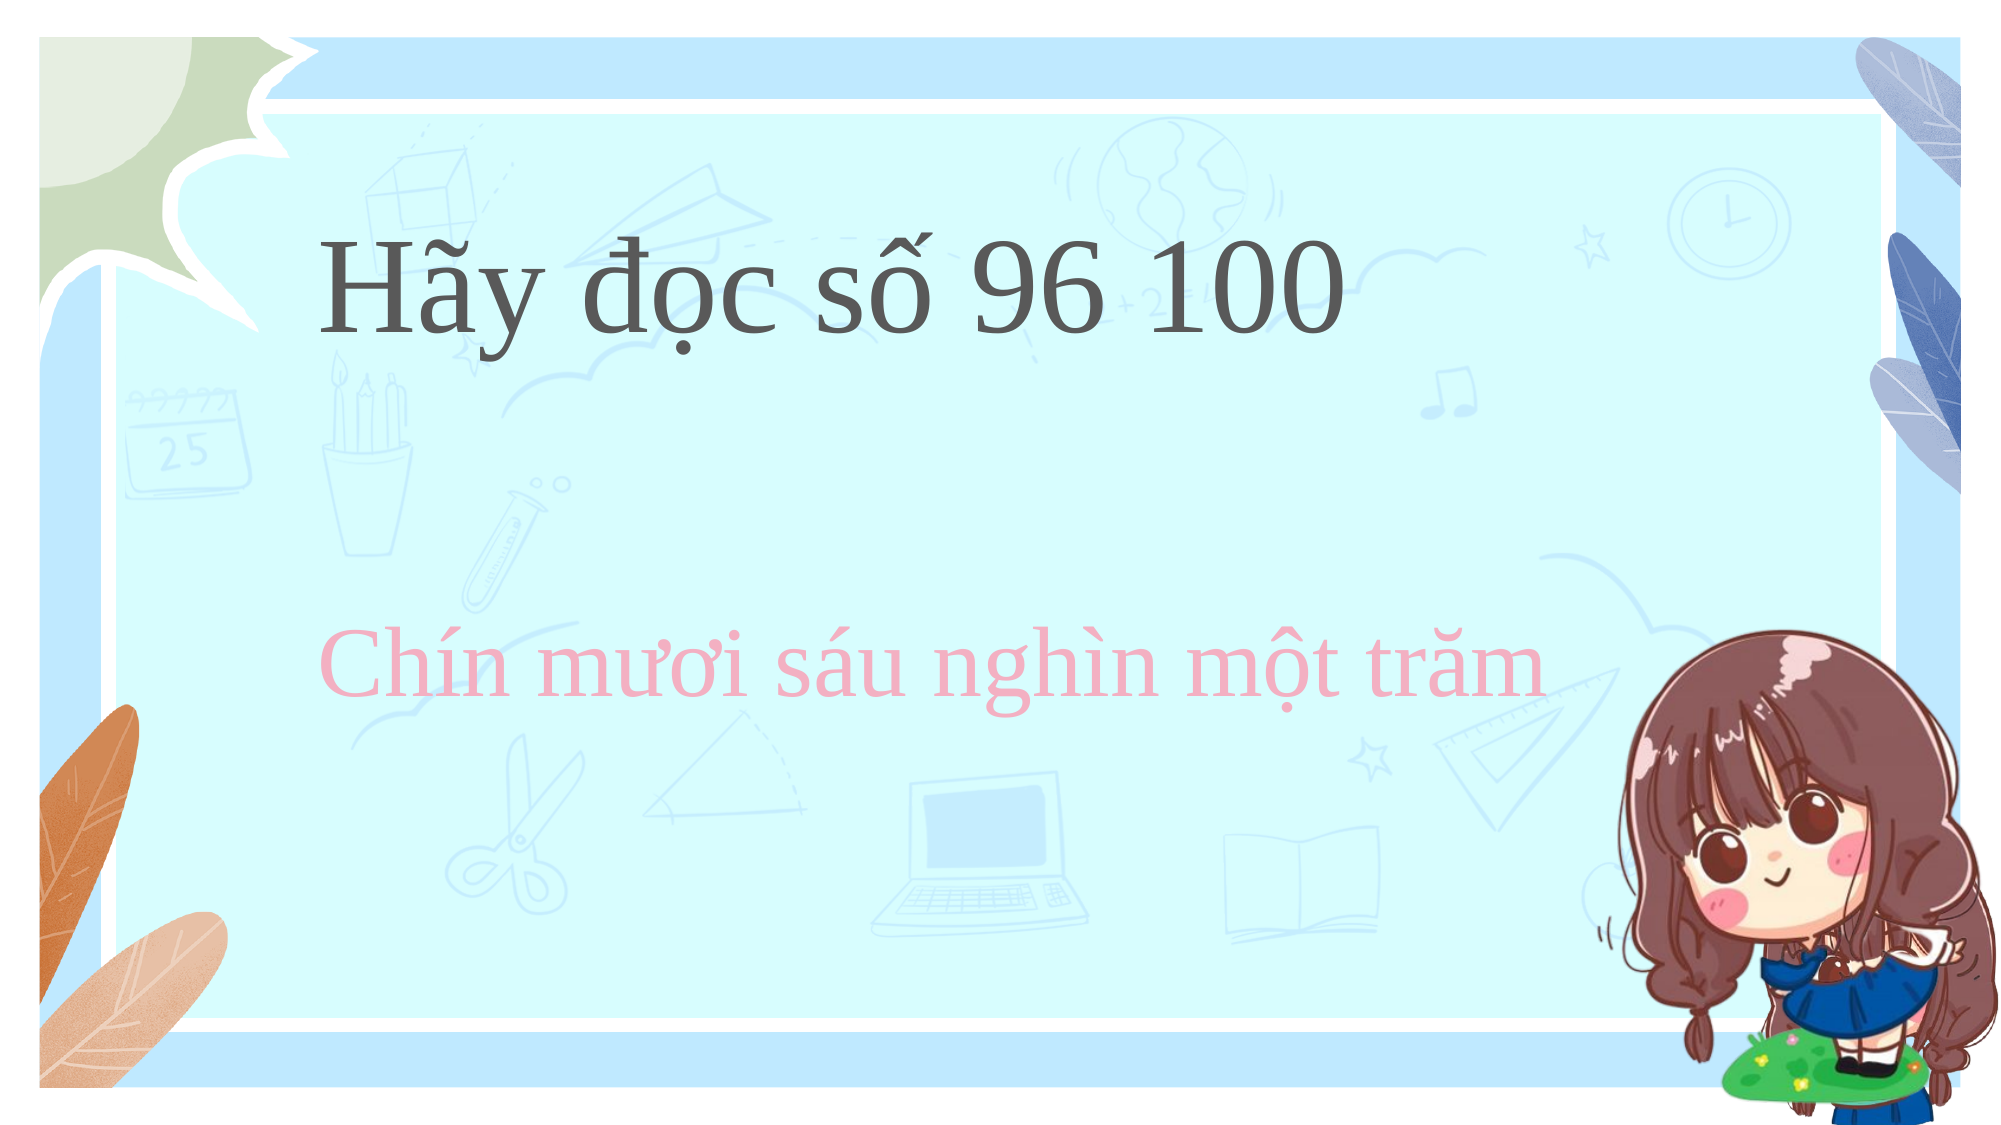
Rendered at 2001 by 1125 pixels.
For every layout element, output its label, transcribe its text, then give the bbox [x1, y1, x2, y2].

picture [105, 93, 2001, 1125]
text_box Chín mươi sáu nghìn một trăm [317, 596, 1524, 717]
text_box Hãy đọc số 96 100 [317, 195, 1525, 361]
